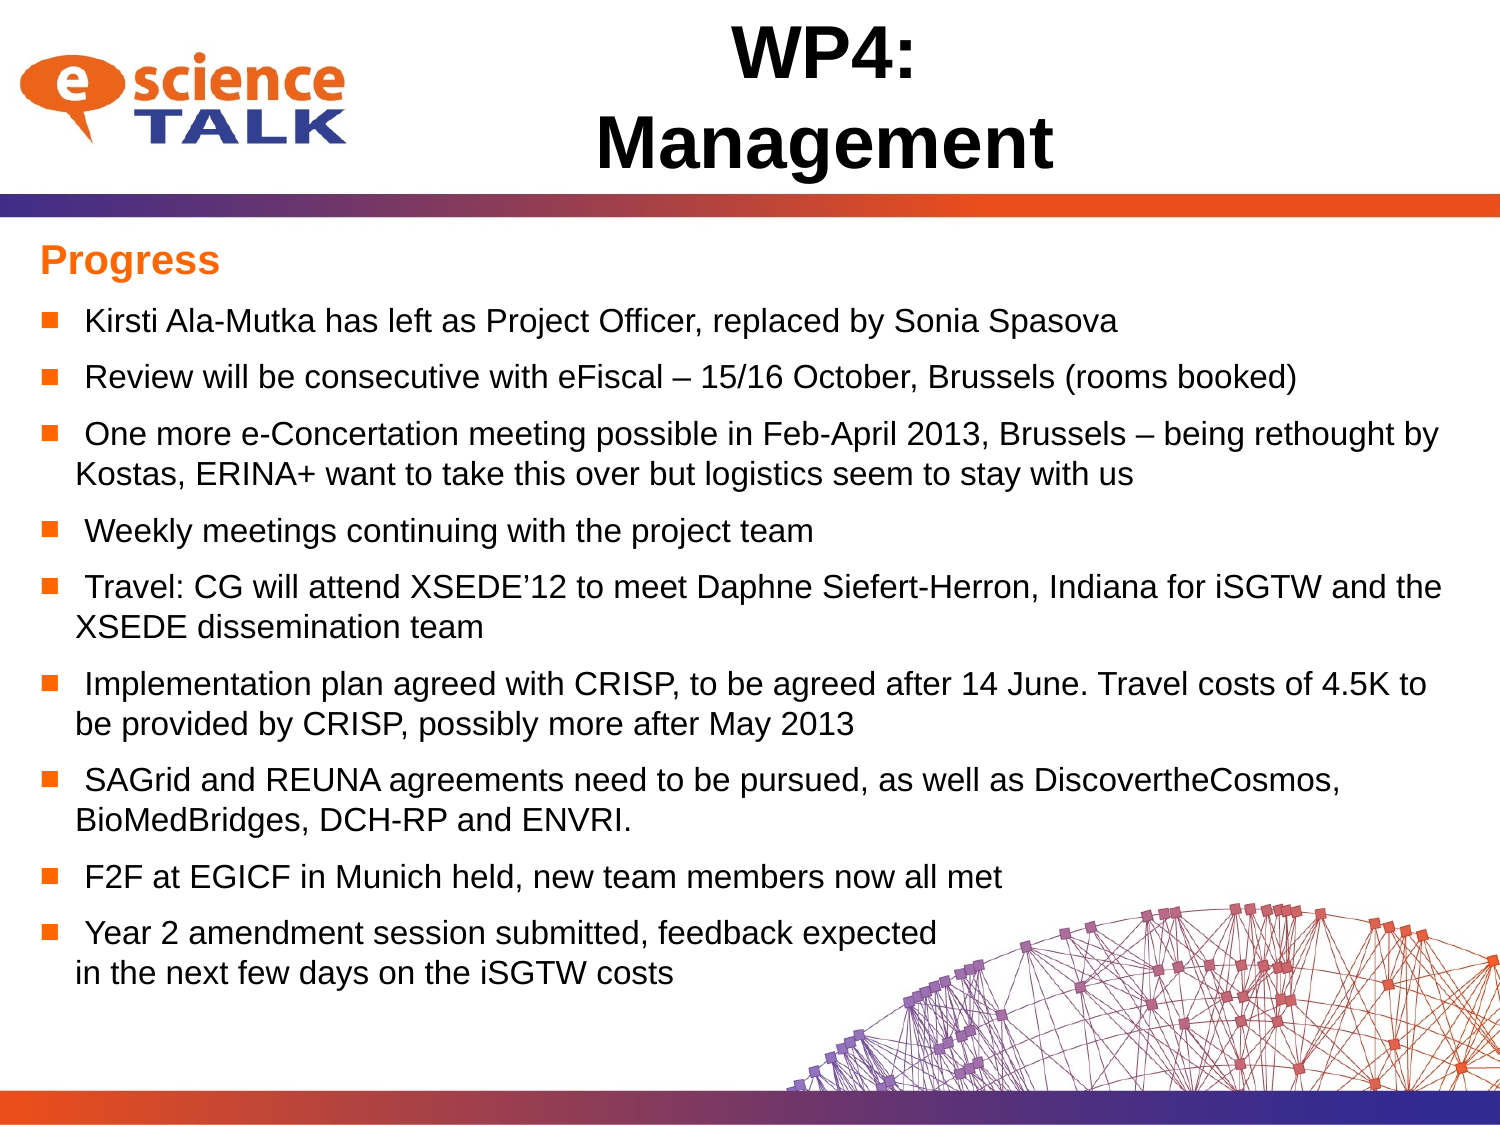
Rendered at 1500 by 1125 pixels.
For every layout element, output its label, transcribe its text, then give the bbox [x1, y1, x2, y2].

picture [0, 0, 1500, 1125]
title WP4: Management [150, 0, 1500, 188]
text_box Progress Kirsti Ala-Mutka has left as Project Officer, replaced by Sonia Spasova Review will be consecutive with eFiscal – 15/16 October, Brussels (rooms booked) One more e-Concertation meeting possible in Feb-April 2013, Brussels – being rethought by Kostas, ERINA+ want to take this over but logistics seem to stay with us Weekly meetings continuing with the project team Travel: CG will attend XSEDE’12 to meet Daphne Siefert-Herron, Indiana for iSGTW and the XSEDE dissemination team Implementation plan agreed with CRISP, to be agreed after 14 June. Travel costs of 4.5K to be provided by CRISP, possibly more after May 2013 SAGrid and REUNA agreements need to be pursued, as well as DiscovertheCosmos, BioMedBridges, DCH-RP and ENVRI. F2F at EGICF in Munich held, new team members now all met Year 2 amendment session submitted, feedback expected in the next few days on the iSGTW costs [24, 224, 1488, 1056]
